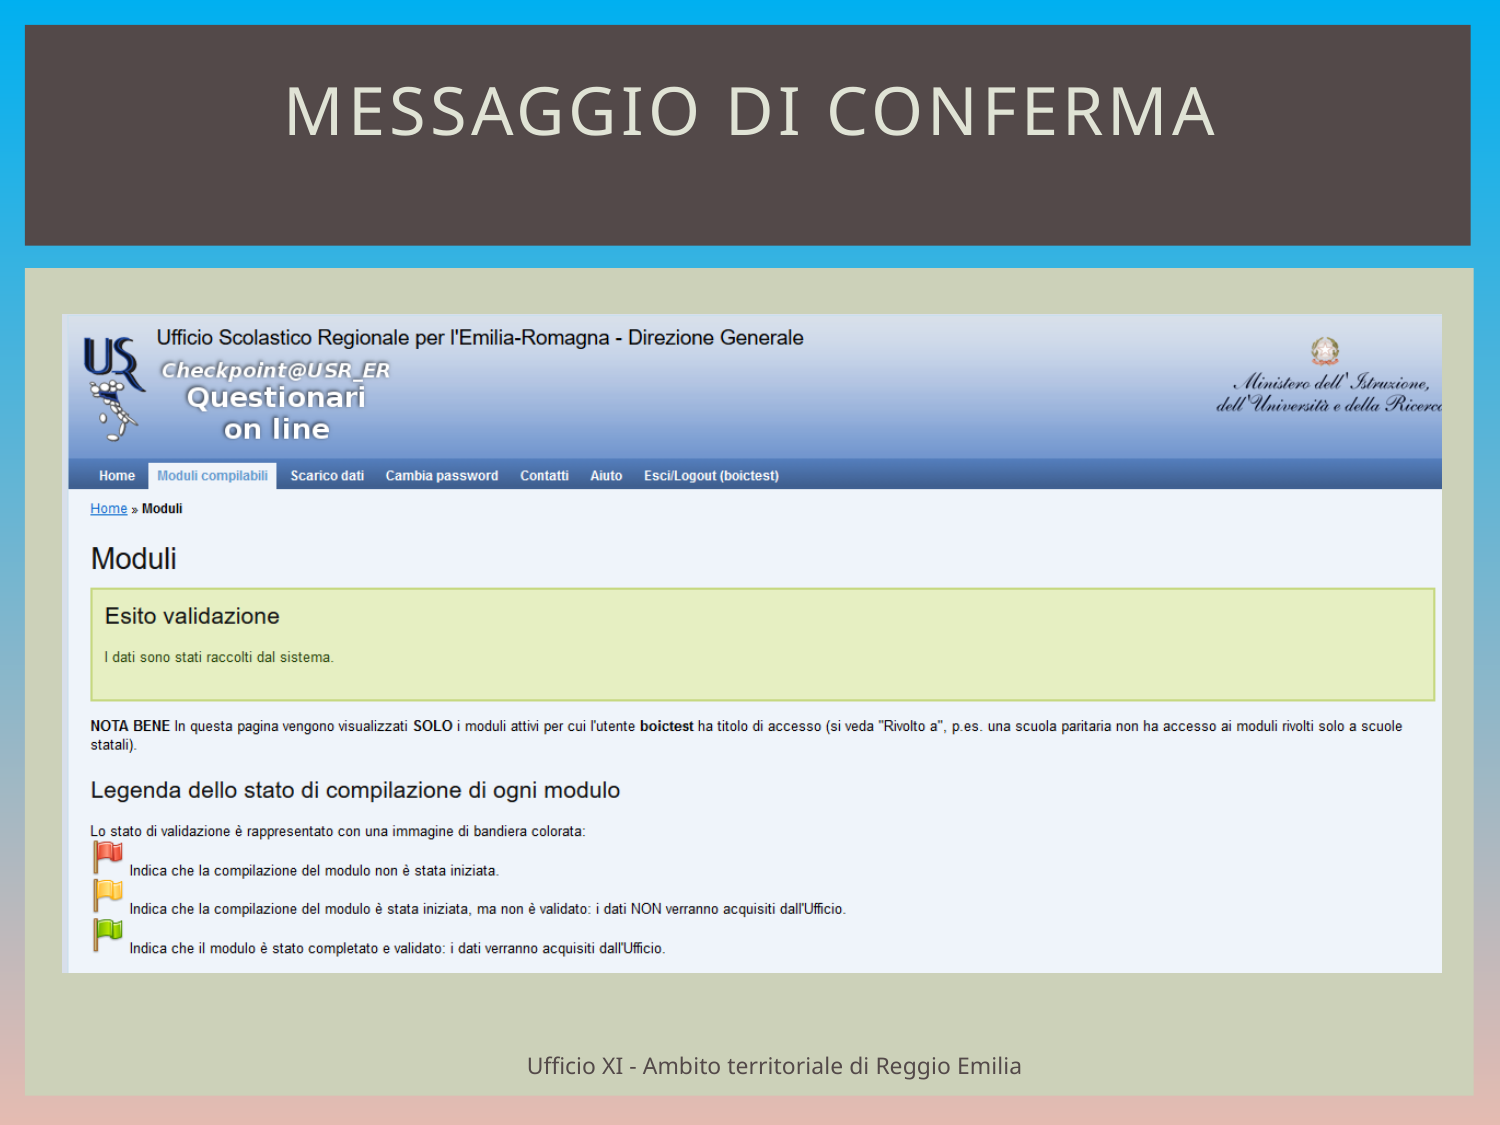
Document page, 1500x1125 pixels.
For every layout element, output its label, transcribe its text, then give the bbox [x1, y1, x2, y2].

title messaggio di conferma [75, 45, 1425, 173]
picture [62, 314, 1442, 973]
footer Ufficio XI - Ambito territoriale di Reggio Emilia [500, 1042, 1050, 1088]
